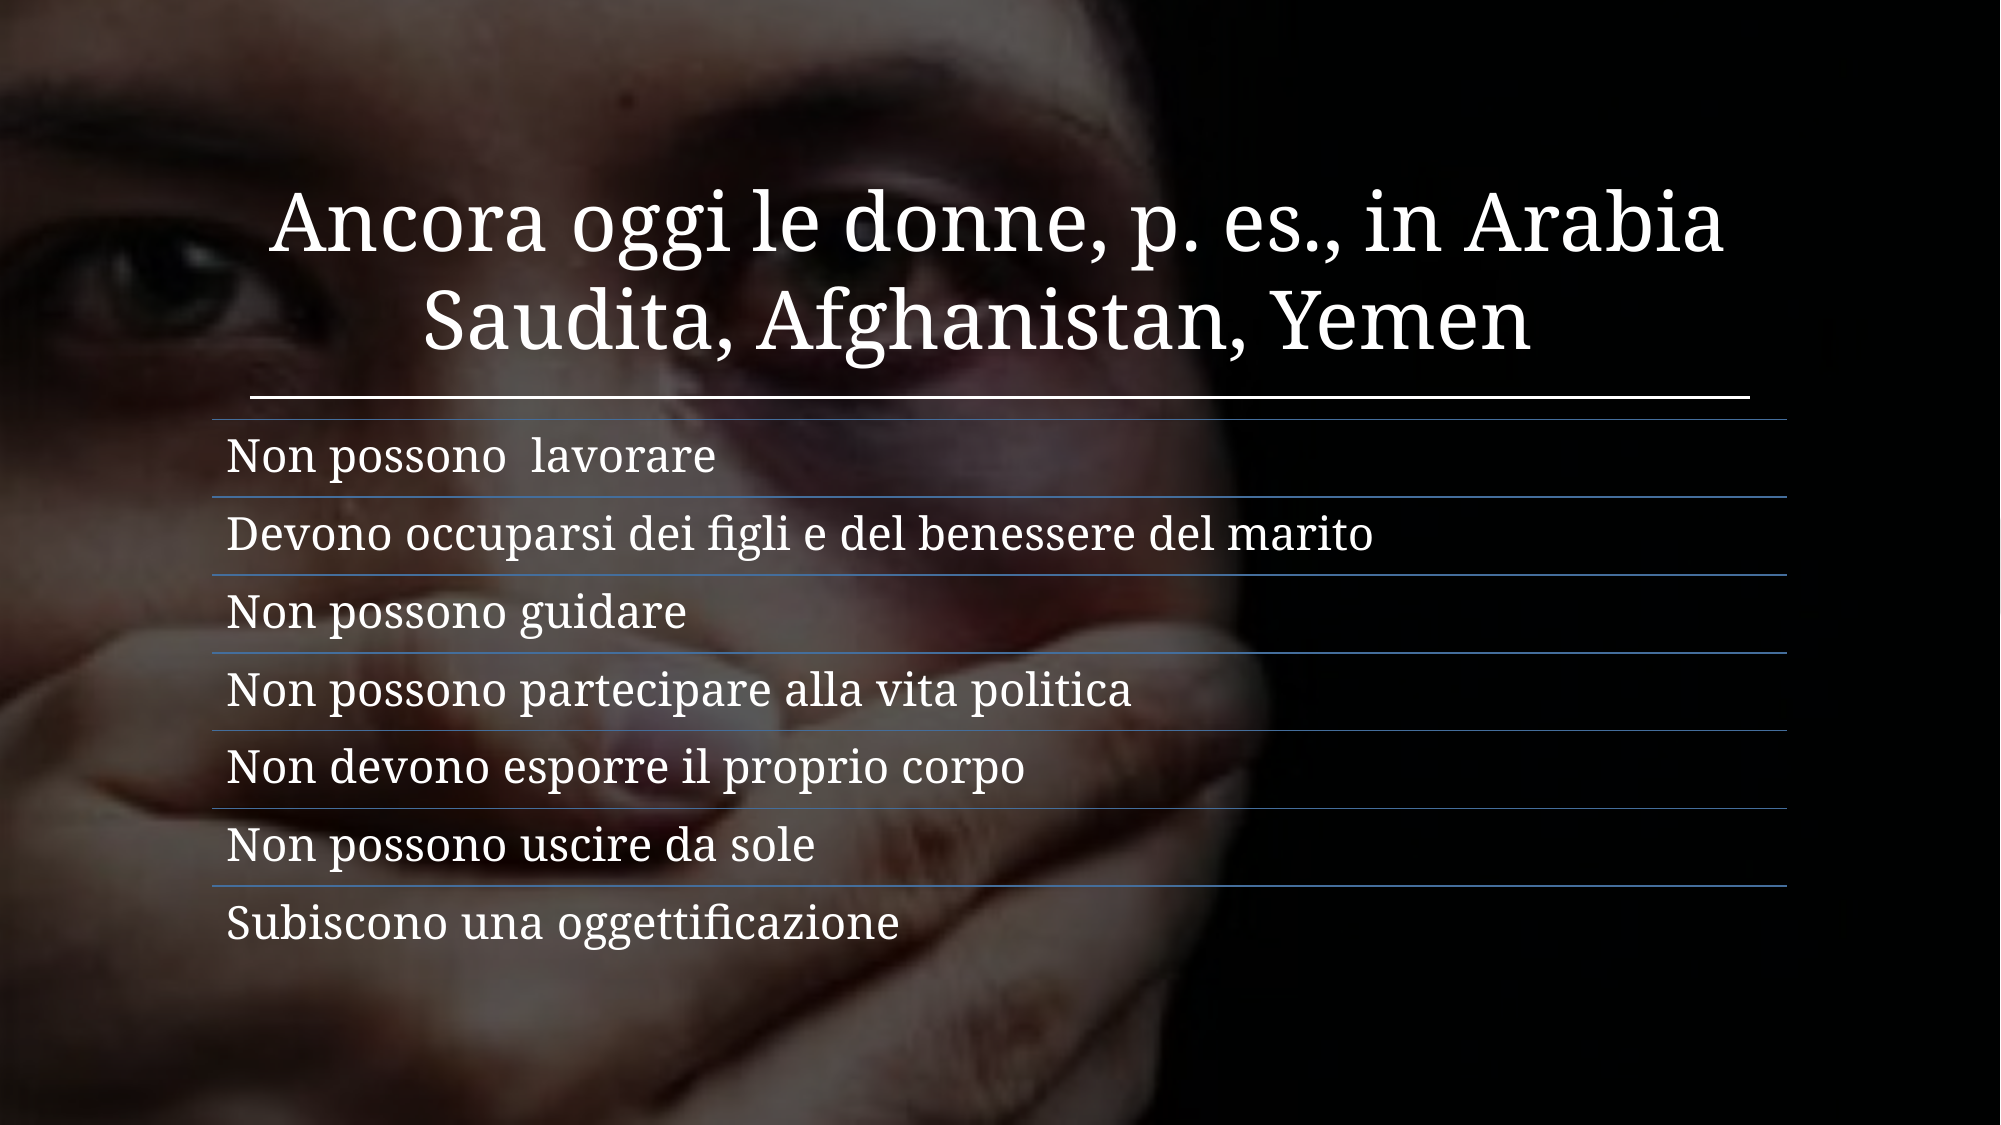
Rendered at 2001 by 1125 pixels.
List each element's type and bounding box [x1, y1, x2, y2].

text_box [212, 419, 1788, 965]
picture [0, 0, 2001, 1125]
